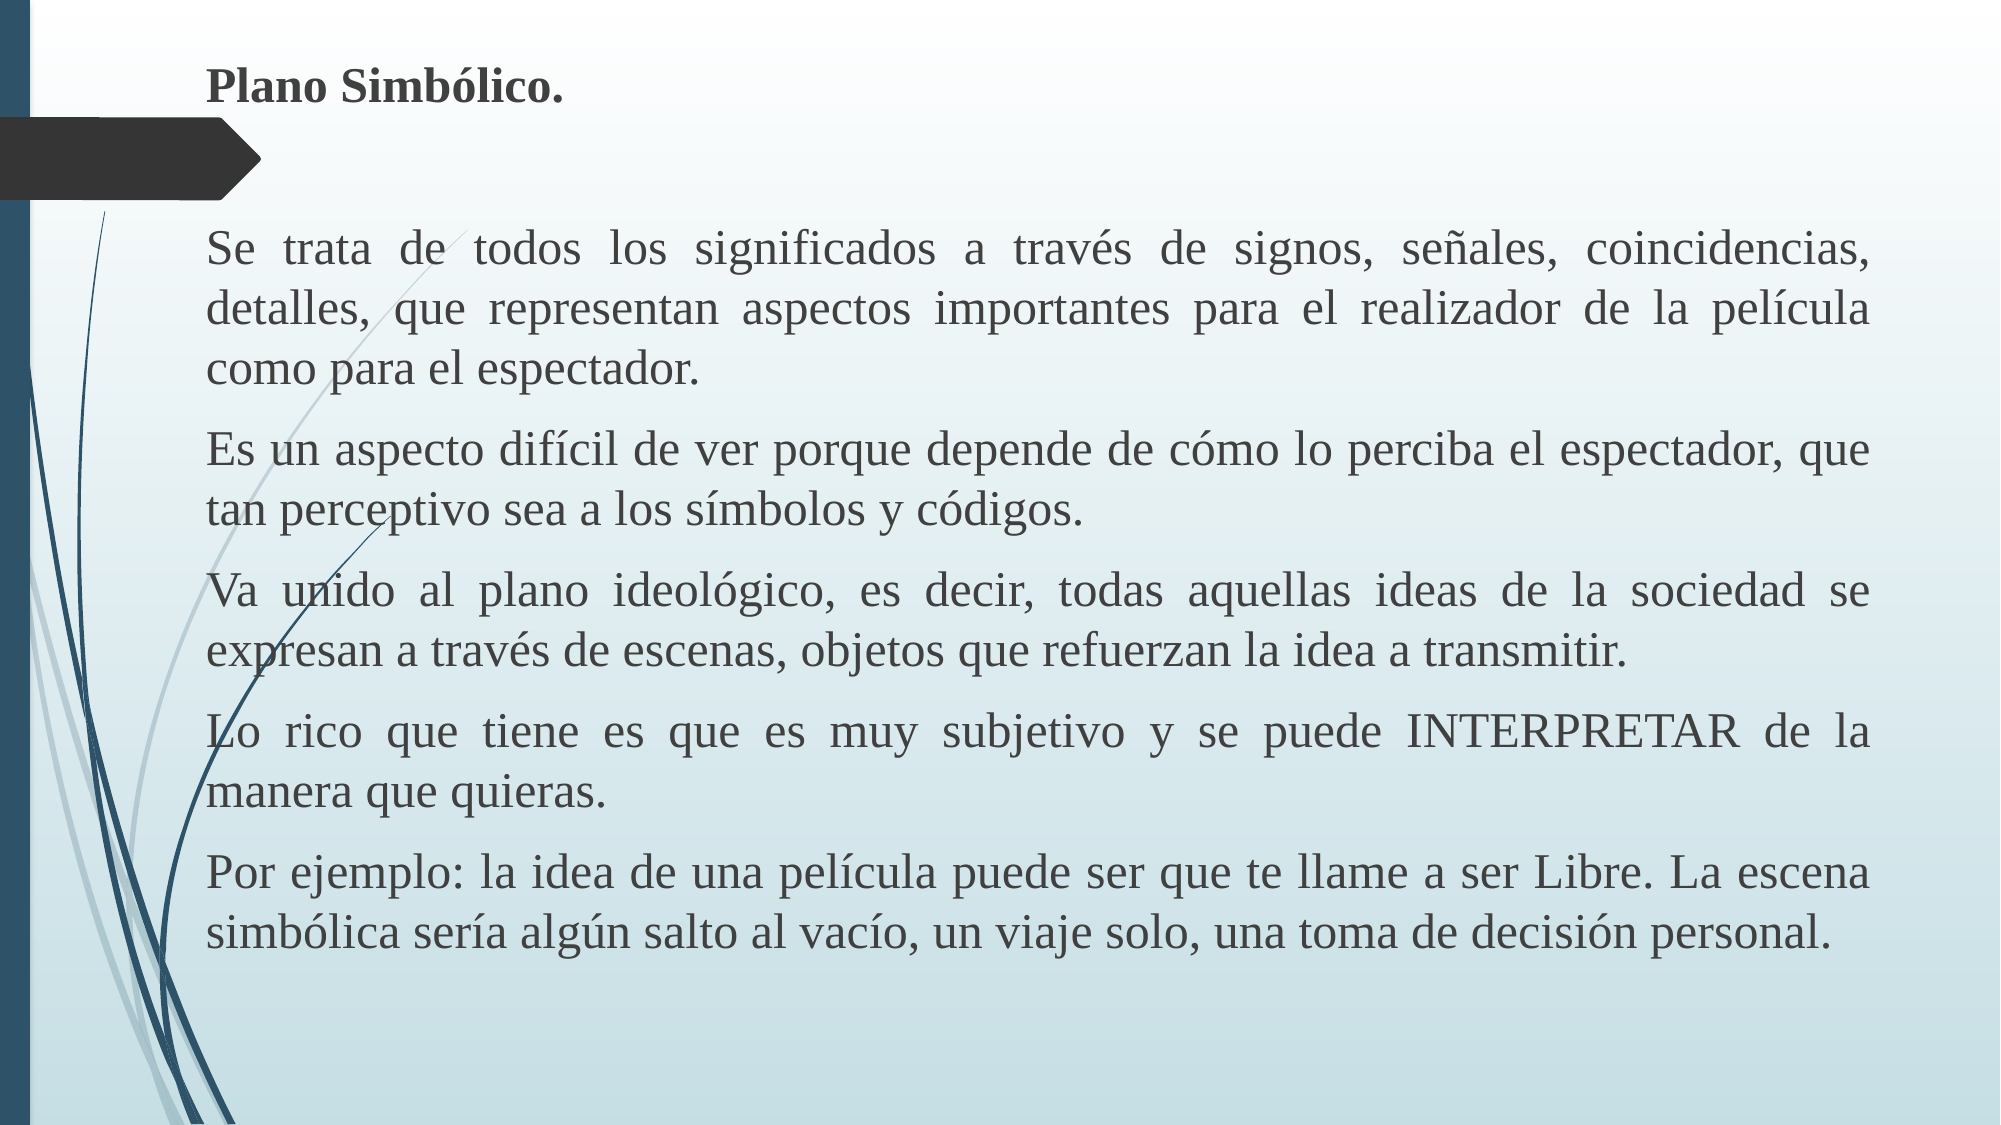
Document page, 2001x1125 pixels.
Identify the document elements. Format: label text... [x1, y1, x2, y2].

list Plano Simbólico. Se trata de todos los significados a través de signos, señales, coincidencias, detalles, que representan aspectos importantes para el realizador de la película como para el espectador. Es un aspecto difícil de ver porque depende de cómo lo perciba el espectador, que tan perceptivo sea a los símbolos y códigos. Va unido al plano ideológico, es decir, todas aquellas ideas de la sociedad se expresan a través de escenas, objetos que refuerzan la idea a transmitir. Lo rico que tiene es que es muy subjetivo y se puede INTERPRETAR de la manera que quieras. Por ejemplo: la idea de una película puede ser que te llame a ser Libre. La escena simbólica sería algún salto al vacío, un viaje solo, una toma de decisión personal. [190, 45, 1888, 1071]
